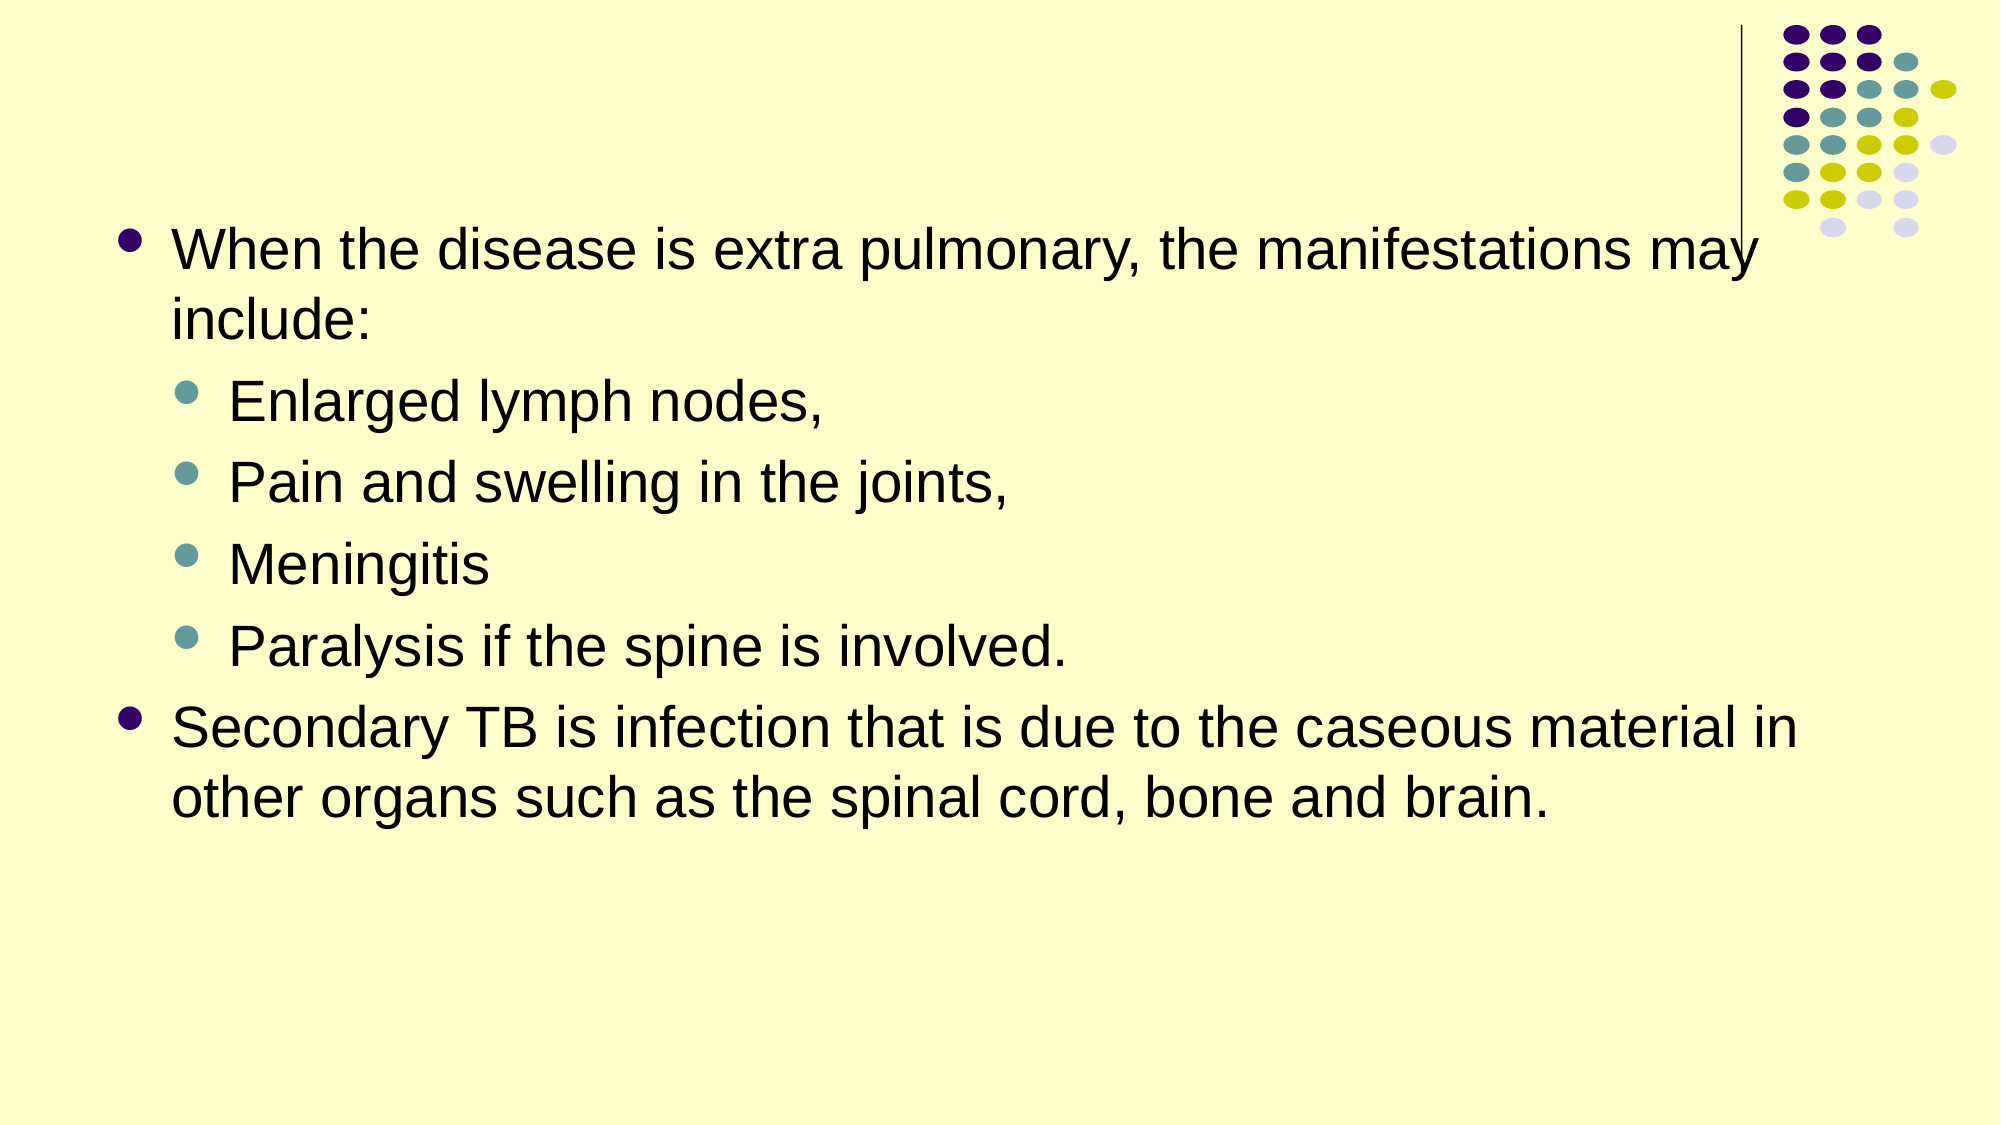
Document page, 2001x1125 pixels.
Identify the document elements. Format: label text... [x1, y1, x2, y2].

list When the disease is extra pulmonary, the manifestations may include: Enlarged lymph nodes, Pain and swelling in the joints, Meningitis Paralysis if the spine is involved. Secondary TB is infection that is due to the caseous material in other organs such as the spinal cord, bone and brain. [99, 203, 1900, 1085]
